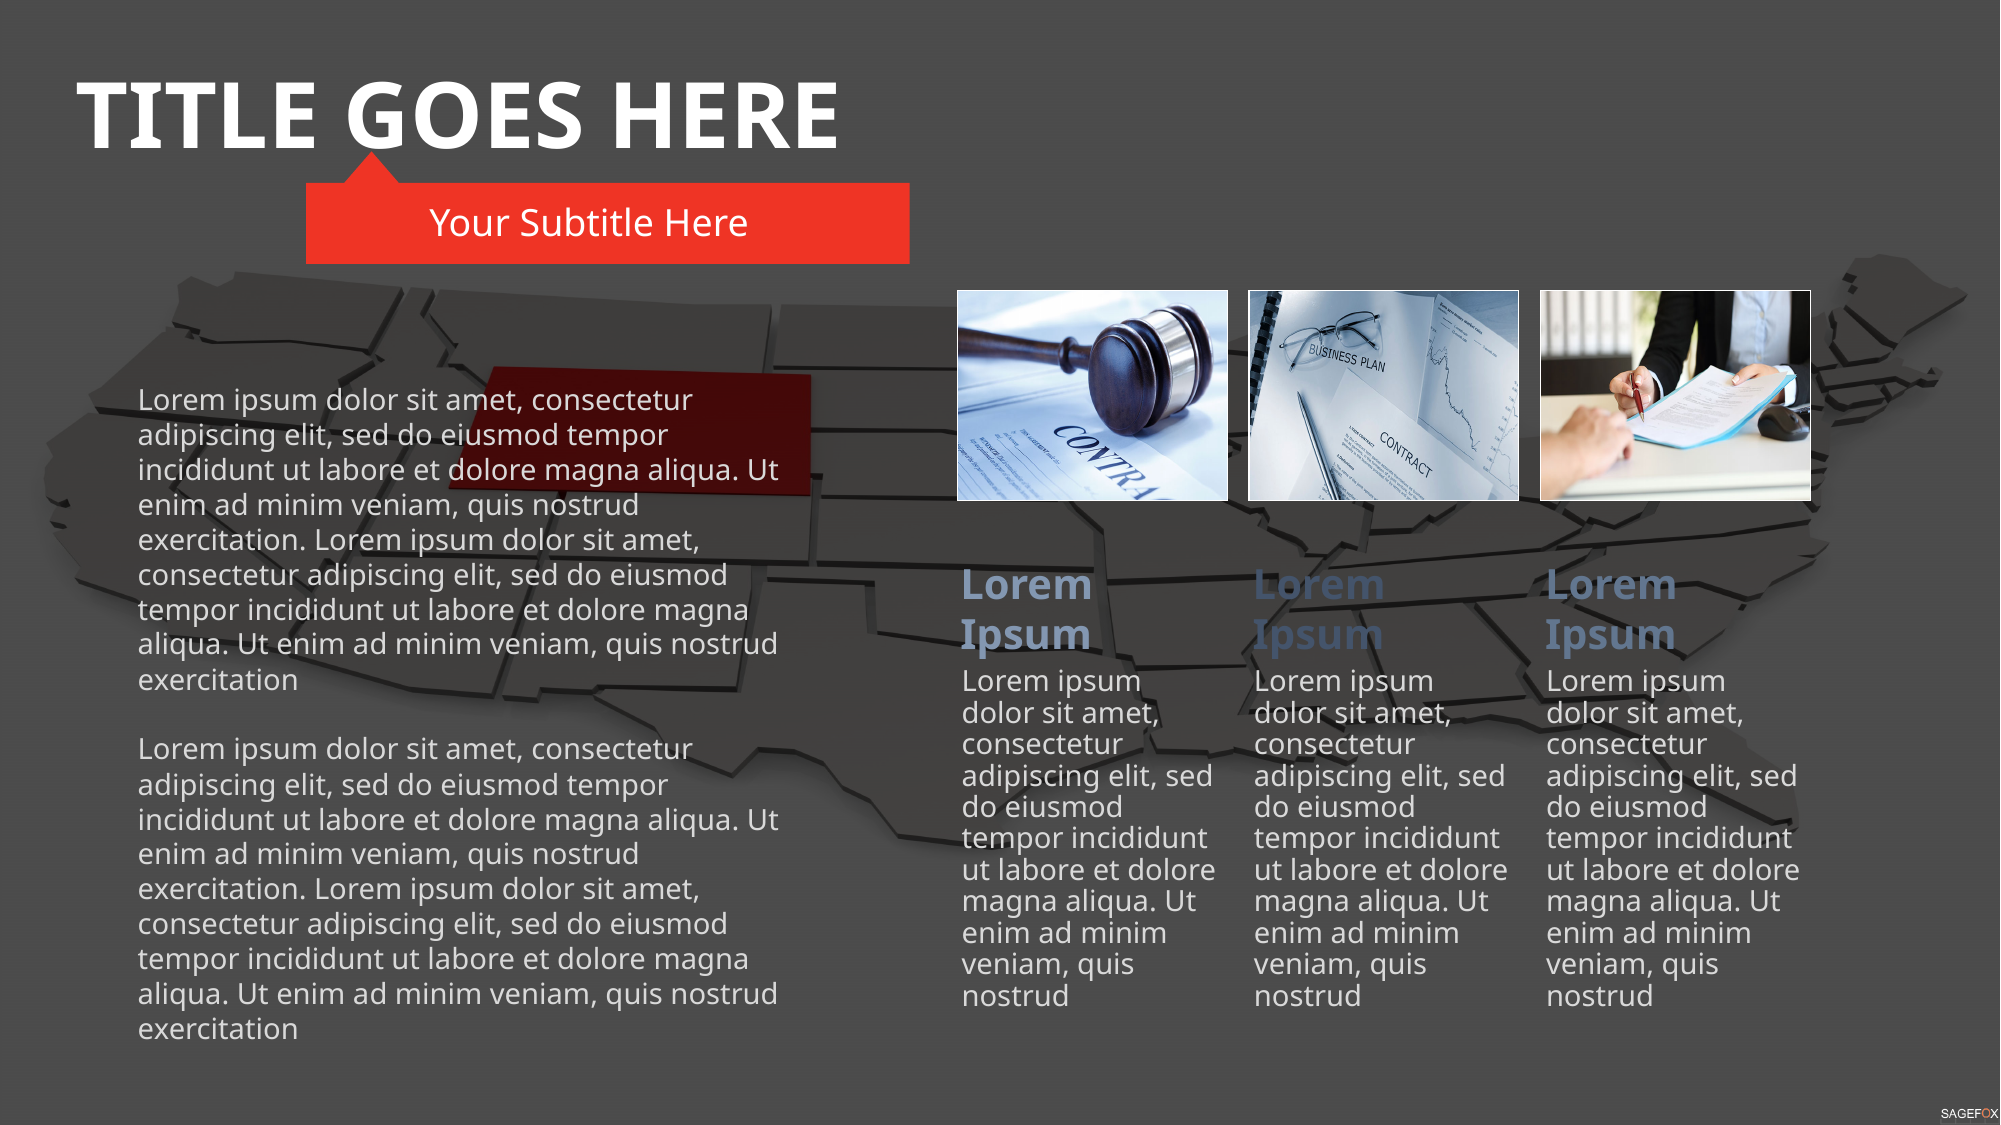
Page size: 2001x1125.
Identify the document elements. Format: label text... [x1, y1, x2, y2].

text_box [1530, 550, 1807, 1000]
text_box Lorem ipsum dolor sit amet, consectetur adipiscing elit, sed do eiusmod tempor incididunt ut labore et dolore magna aliqua. Ut enim ad minim veniam, quis nostrud exercitation. Lorem ipsum dolor sit amet, consectetur adipiscing elit, sed do eiusmod tempor incididunt ut labore et dolore magna aliqua. Ut enim ad minim veniam, quis nostrud exercitation Lorem ipsum dolor sit amet, consectetur adipiscing elit, sed do eiusmod tempor incididunt ut labore et dolore magna aliqua. Ut enim ad minim veniam, quis nostrud exercitation. Lorem ipsum dolor sit amet, consectetur adipiscing elit, sed do eiusmod tempor incididunt ut labore et dolore magna aliqua. Ut enim ad minim veniam, quis nostrud exercitation [122, 373, 798, 1125]
picture [0, 0, 2001, 1125]
text_box [1540, 290, 1812, 502]
text_box [956, 290, 1228, 502]
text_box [306, 151, 910, 264]
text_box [1237, 550, 1515, 1000]
text_box [1248, 290, 1520, 502]
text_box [945, 550, 1223, 1000]
text_box TITLE GOES HERE [60, 49, 965, 175]
